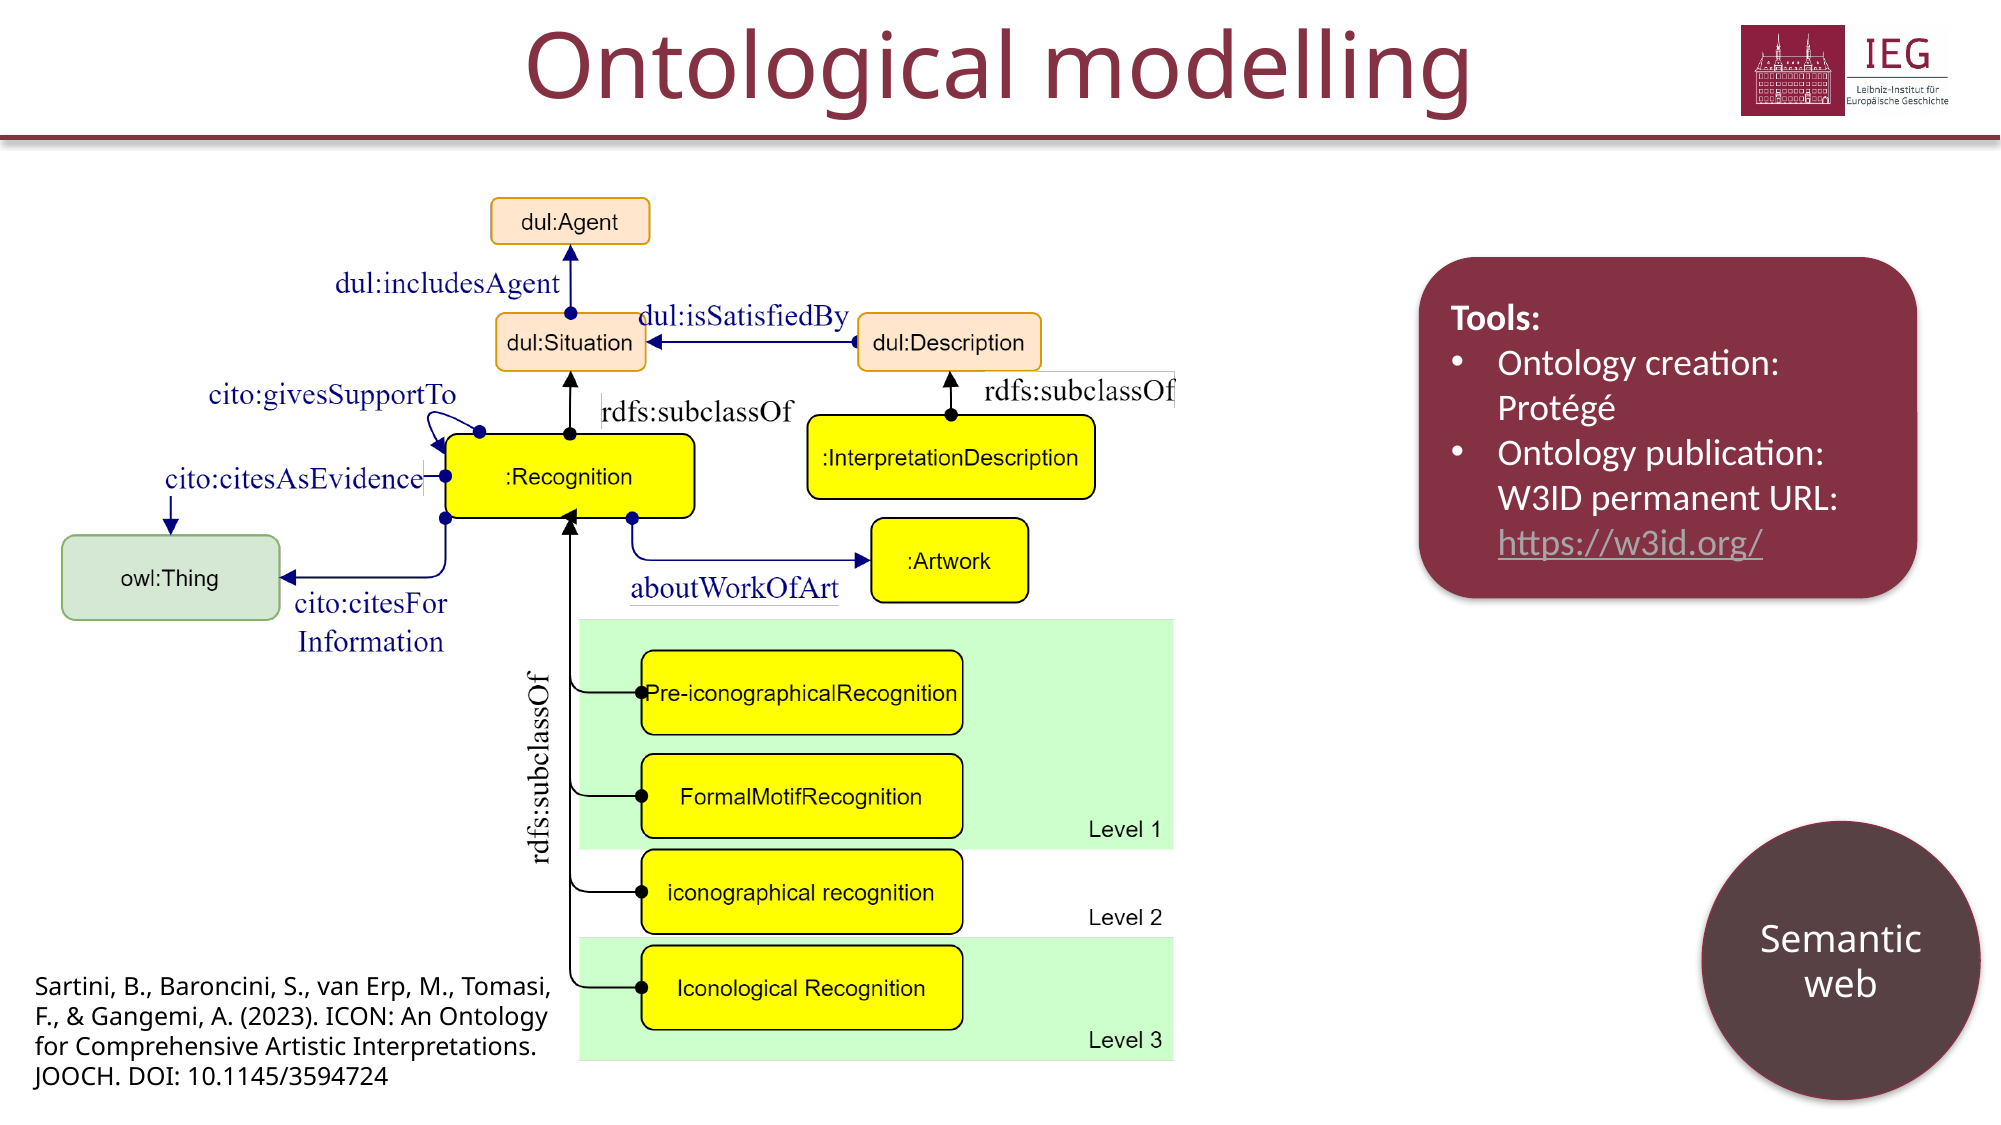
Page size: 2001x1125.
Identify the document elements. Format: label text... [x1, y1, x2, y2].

text_box Sartini, B., Baroncini, S., van Erp, M., Tomasi, F., & Gangemi, A. (2023). ICON: An Ontology for Comprehensive Artistic Interpretations. JOOCH. DOI: 10.1145/3594724 [19, 963, 588, 1098]
picture [1900, 25, 1950, 116]
text_box Semantic web [1701, 820, 1981, 1101]
text_box Tools: Ontology creation: Protégé Ontology publication: W3ID permanent URL: https://w3id.org/ [1418, 257, 1918, 599]
text_box Ontological modelling [99, 0, 1900, 188]
picture [61, 197, 1176, 1061]
